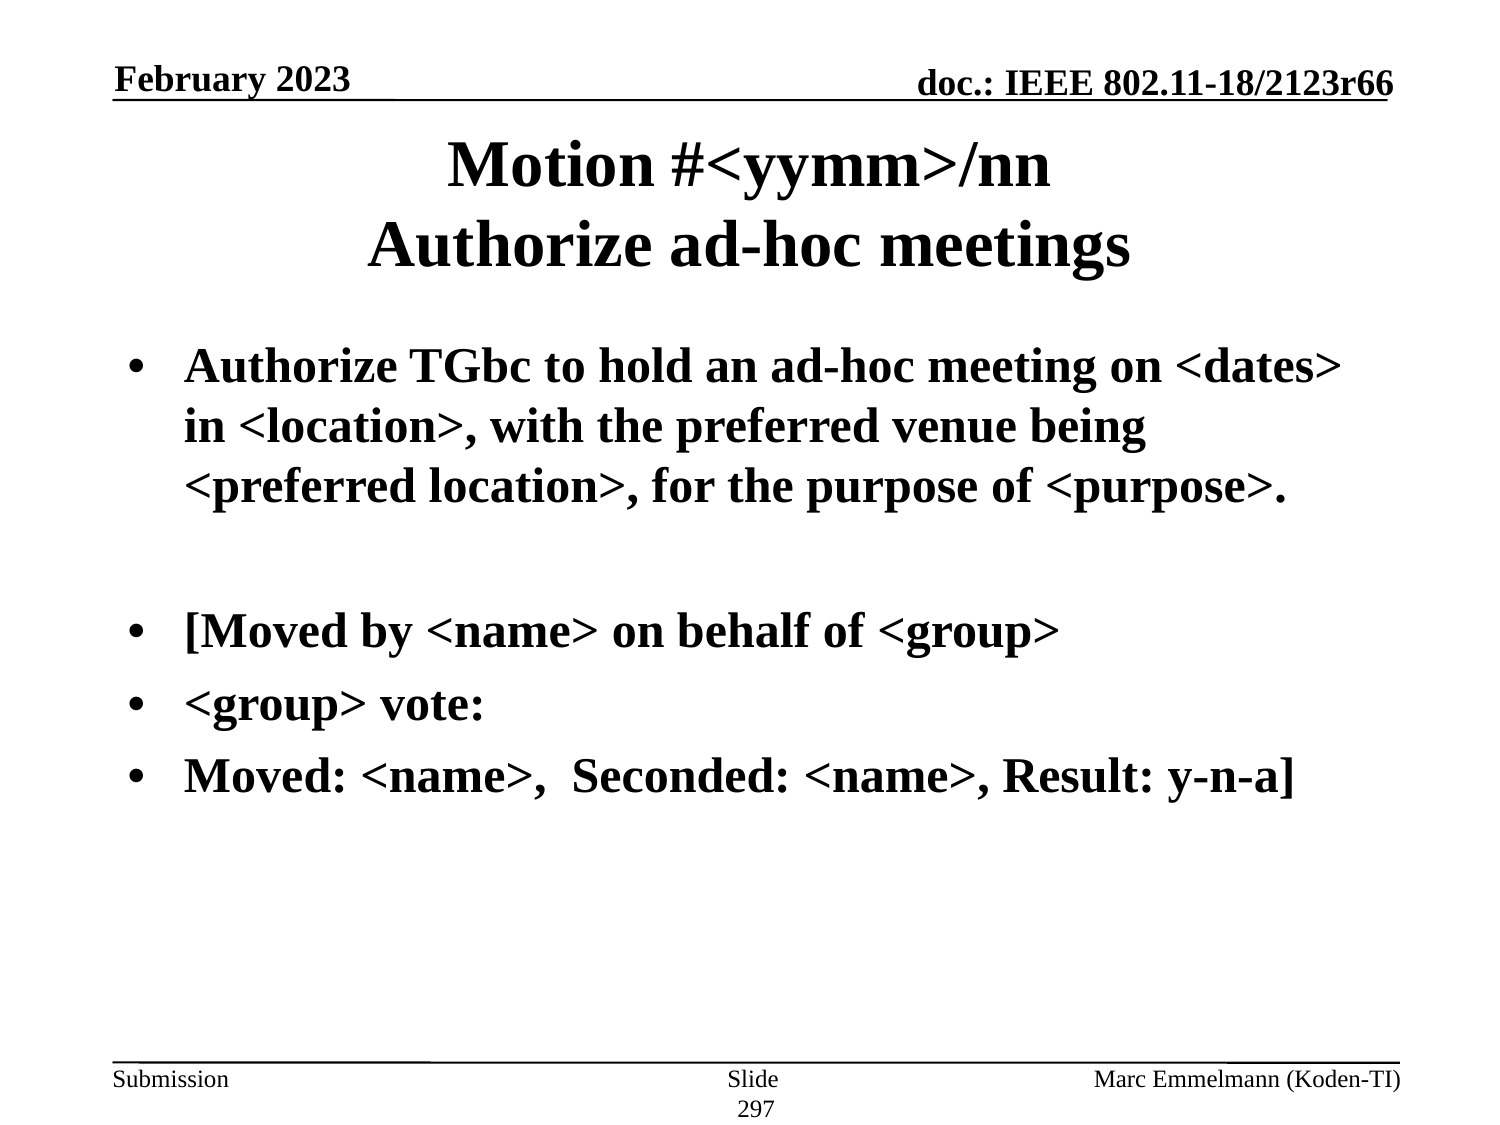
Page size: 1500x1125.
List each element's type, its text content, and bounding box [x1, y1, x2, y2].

list • Authorize TGbc to hold an ad-hoc meeting on <dates> in <location>, with the preferred venue being <preferred location>, for the purpose of <purpose>. • [Moved by <name> on behalf of <group> • <group> vote: • Moved: <name>, Seconded: <name>, Result: y-n-a] [112, 324, 1388, 1000]
footer Marc Emmelmann (Koden-TI) [878, 1061, 1402, 1093]
title Motion #<yymm>/nn Authorize ad-hoc meetings [112, 112, 1388, 288]
slide_number Slide 297 [712, 1061, 800, 1123]
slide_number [114, 54, 423, 100]
